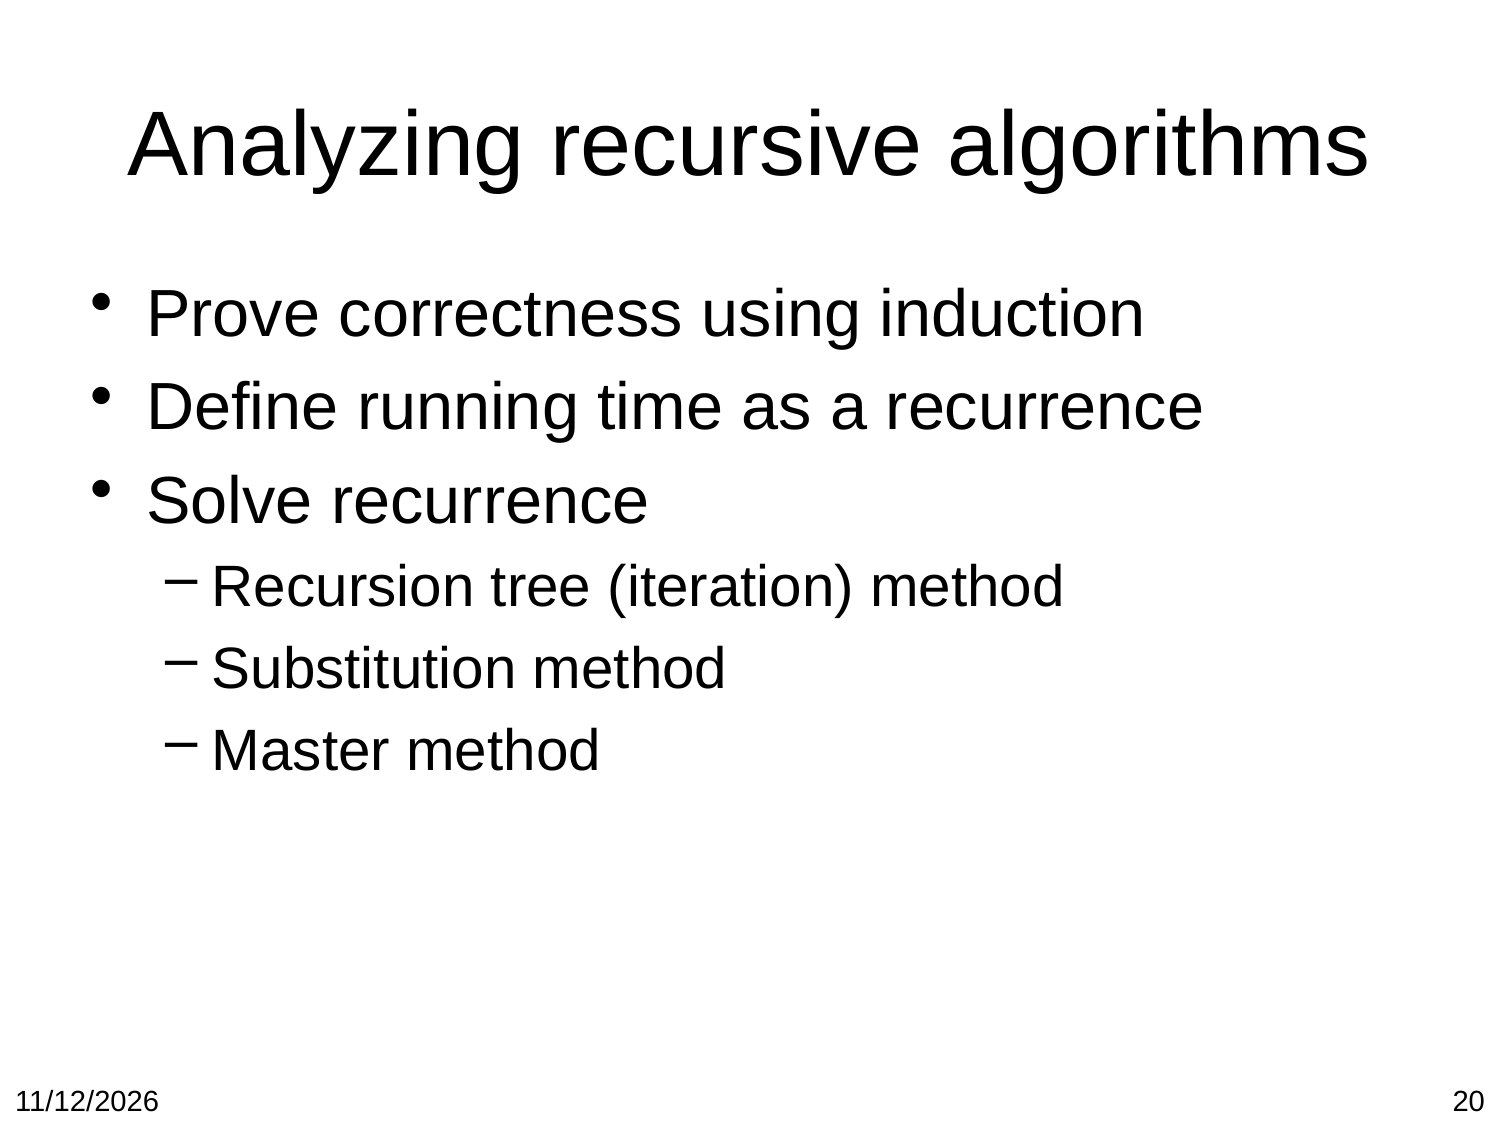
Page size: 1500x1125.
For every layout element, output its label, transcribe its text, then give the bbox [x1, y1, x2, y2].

list Prove correctness using induction Define running time as a recurrence Solve recurrence Recursion tree (iteration) method Substitution method Master method [74, 262, 1426, 1006]
title Analyzing recursive algorithms [74, 44, 1426, 233]
slide_number 20 [1149, 1074, 1500, 1125]
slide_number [0, 1074, 351, 1125]
